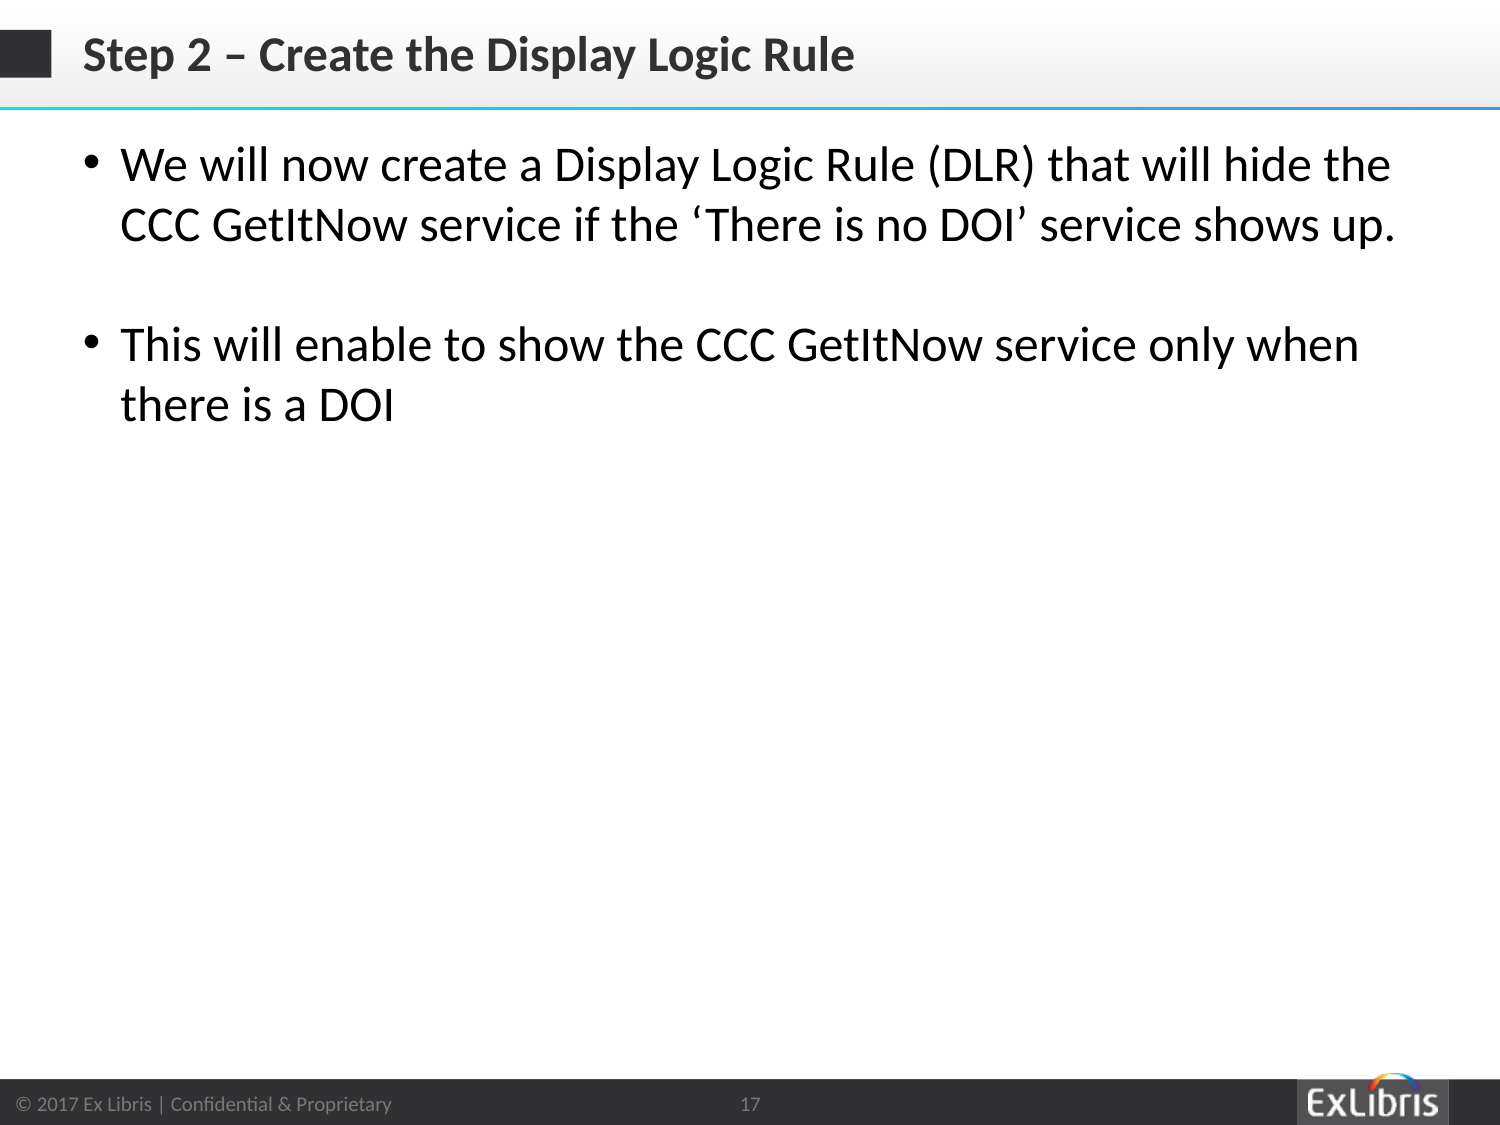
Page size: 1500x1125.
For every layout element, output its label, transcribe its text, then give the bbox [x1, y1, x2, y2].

picture [1308, 1073, 1438, 1122]
list We will now create a Display Logic Rule (DLR) that will hide the CCC GetItNow service if the ‘There is no DOI’ service shows up. This will enable to show the CCC GetItNow service only when there is a DOI [67, 123, 1427, 1031]
title Step 2 – Create the Display Logic Rule [67, 3, 1427, 107]
slide_number 17 [662, 1073, 838, 1125]
